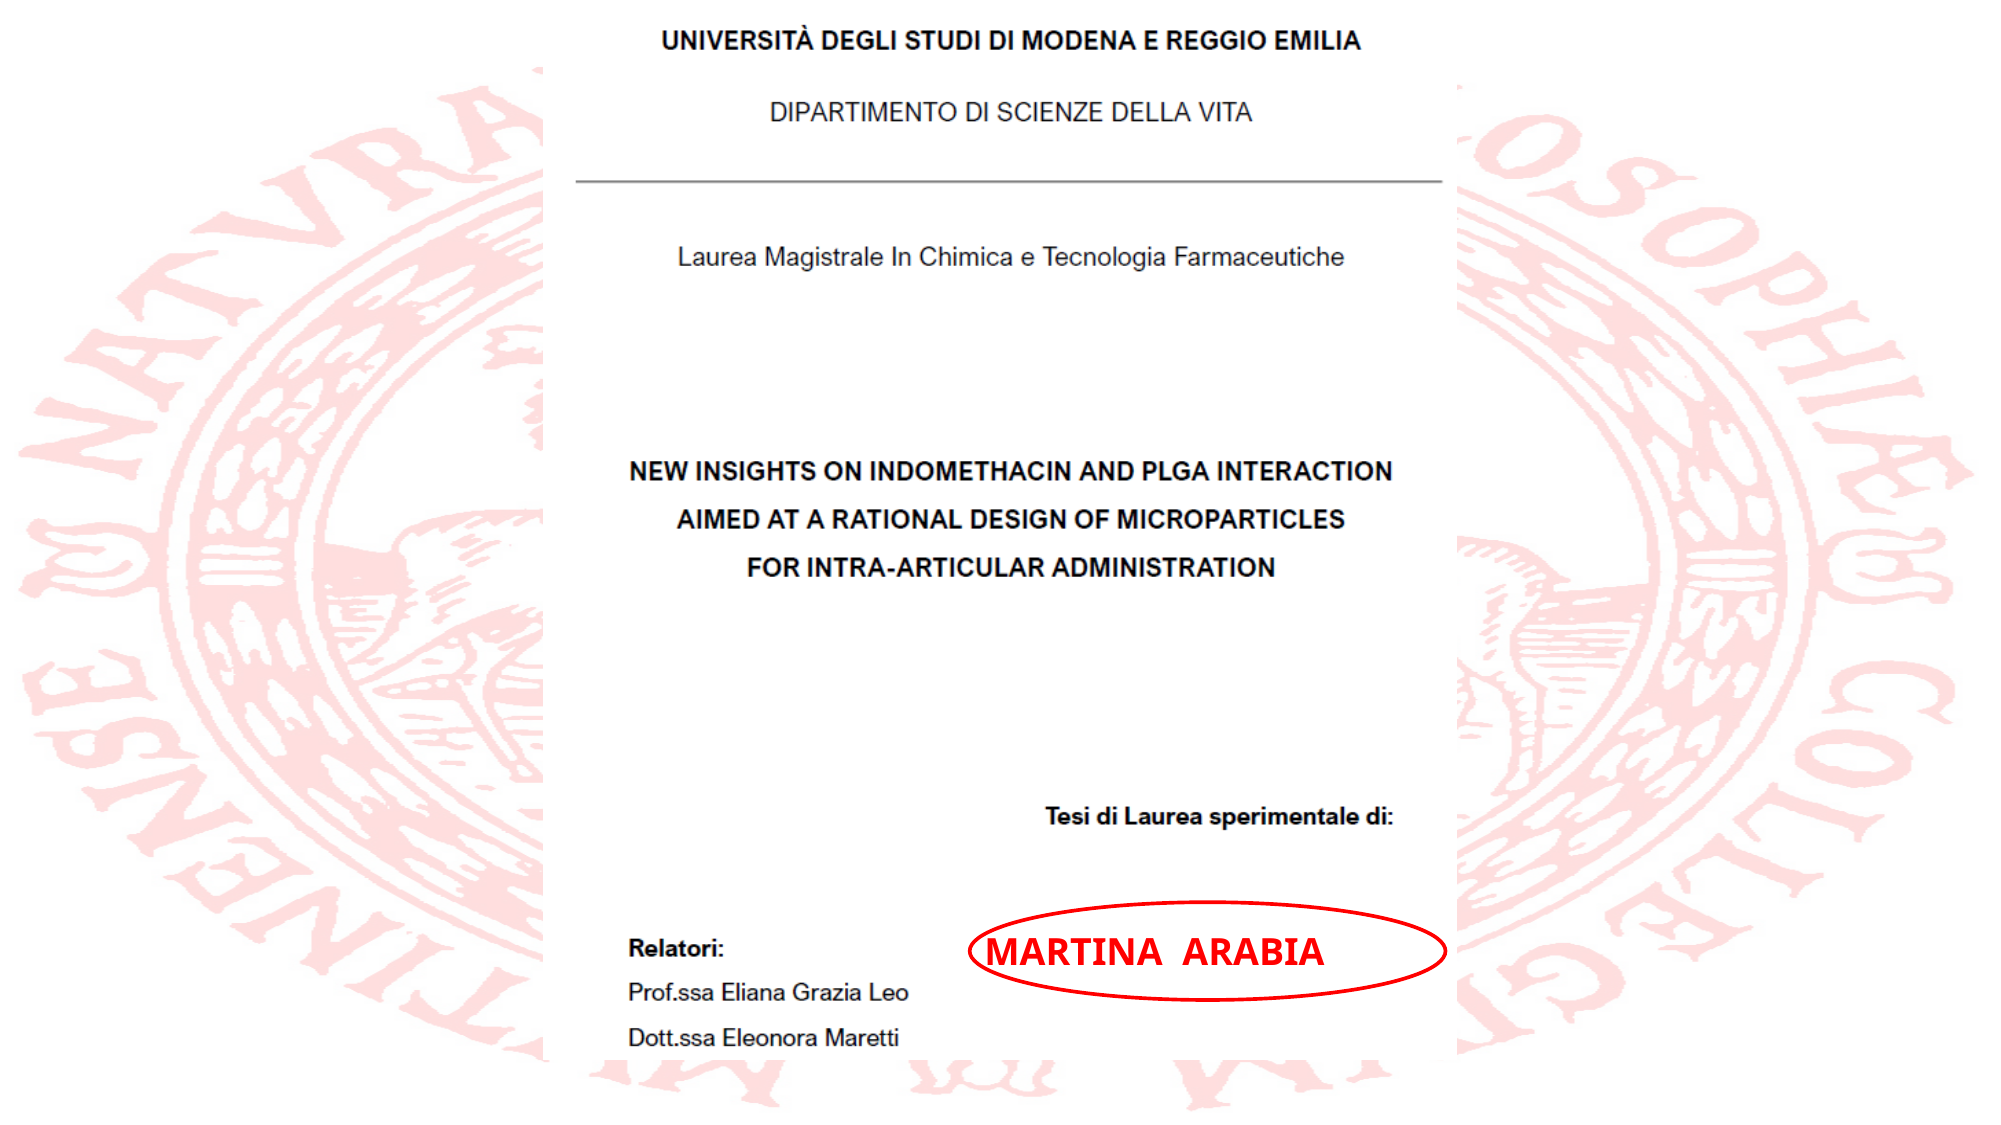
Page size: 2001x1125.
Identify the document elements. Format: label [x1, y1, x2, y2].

picture [542, 0, 1457, 1060]
